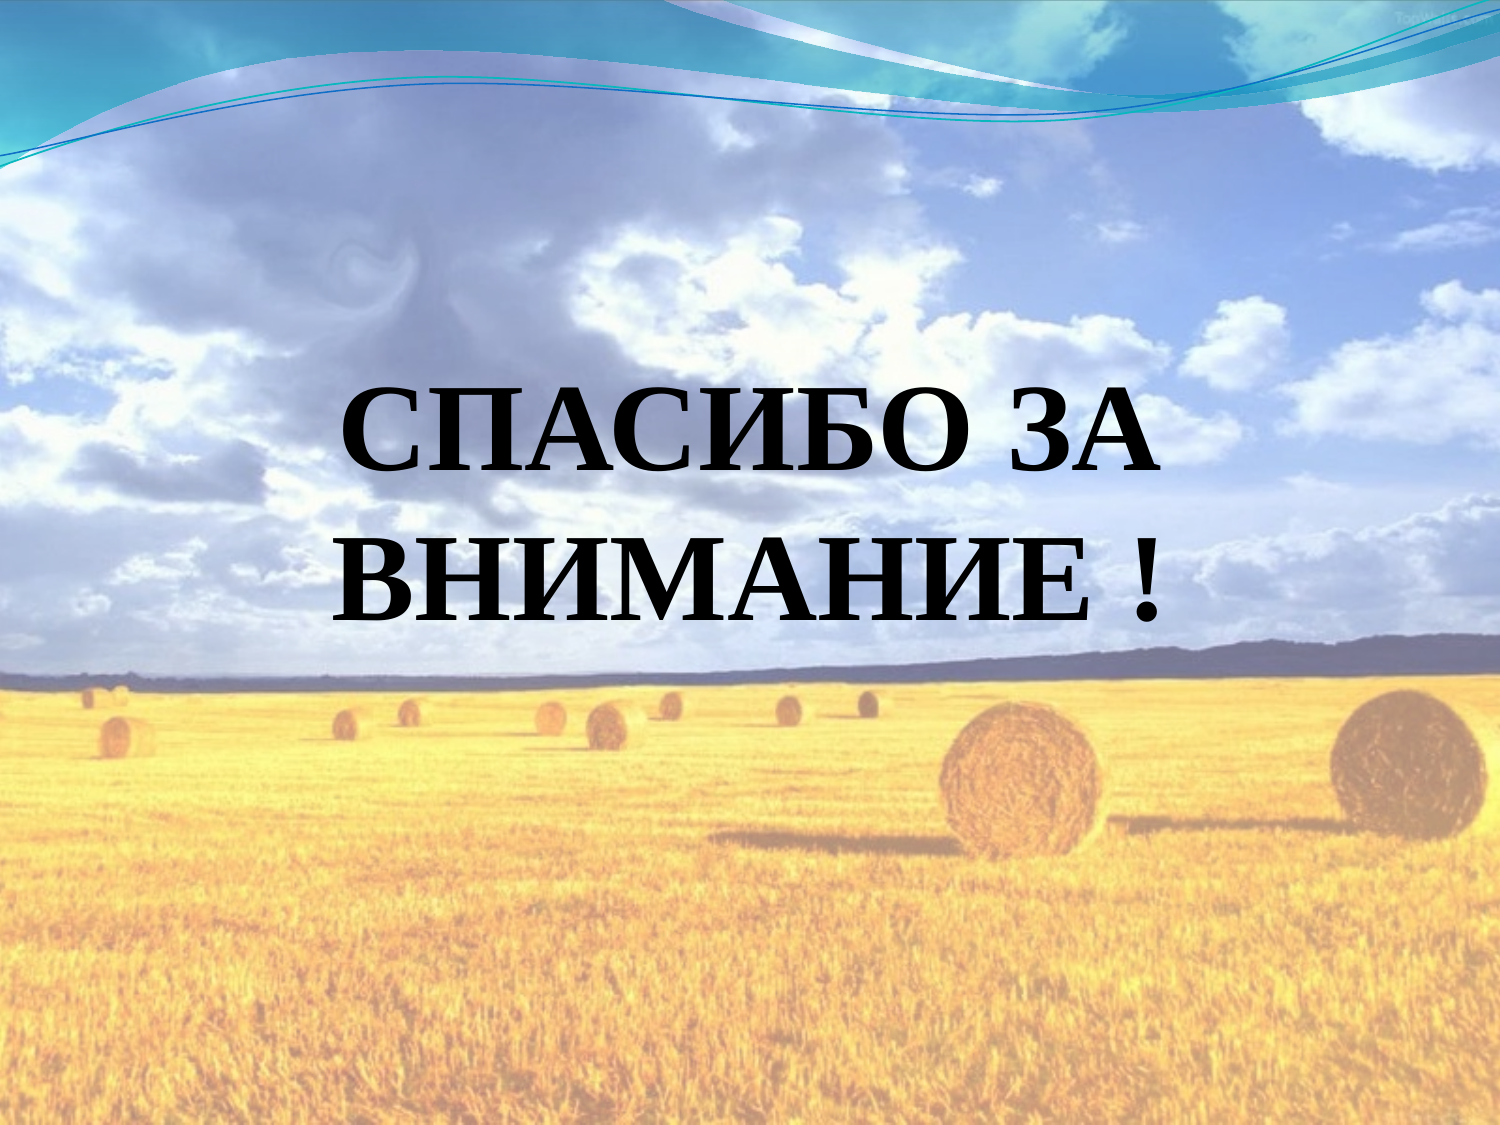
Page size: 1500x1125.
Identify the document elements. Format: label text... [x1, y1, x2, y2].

title СПАСИБО ЗА ВНИМАНИЕ ! [0, 302, 1500, 646]
